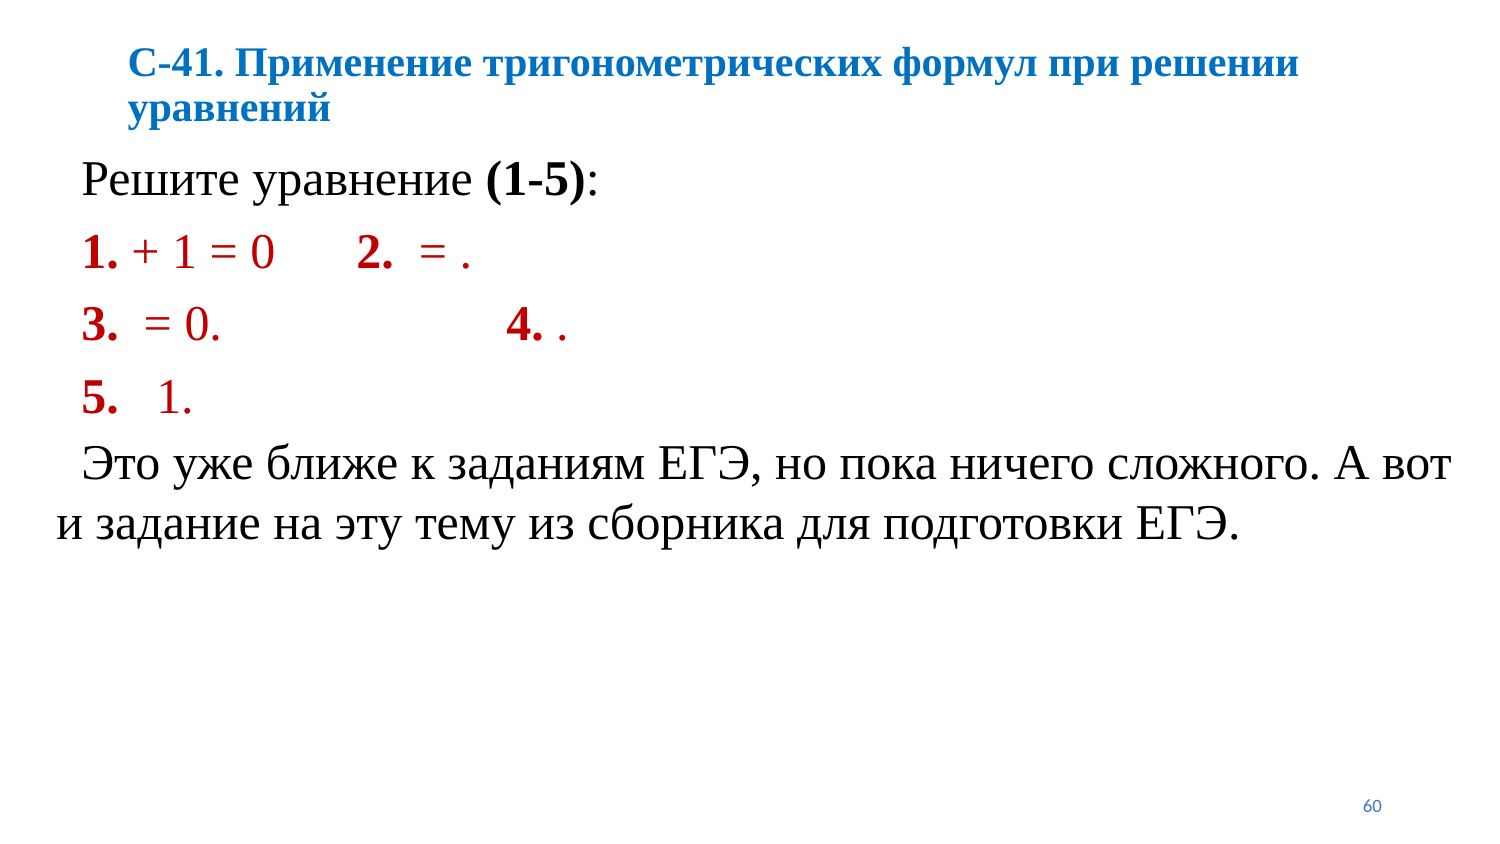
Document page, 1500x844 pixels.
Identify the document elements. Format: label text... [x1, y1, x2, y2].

slide_number 60 [1059, 782, 1397, 827]
title С-41. Применение тригонометрических формул при решении уравнений [112, 32, 1376, 139]
